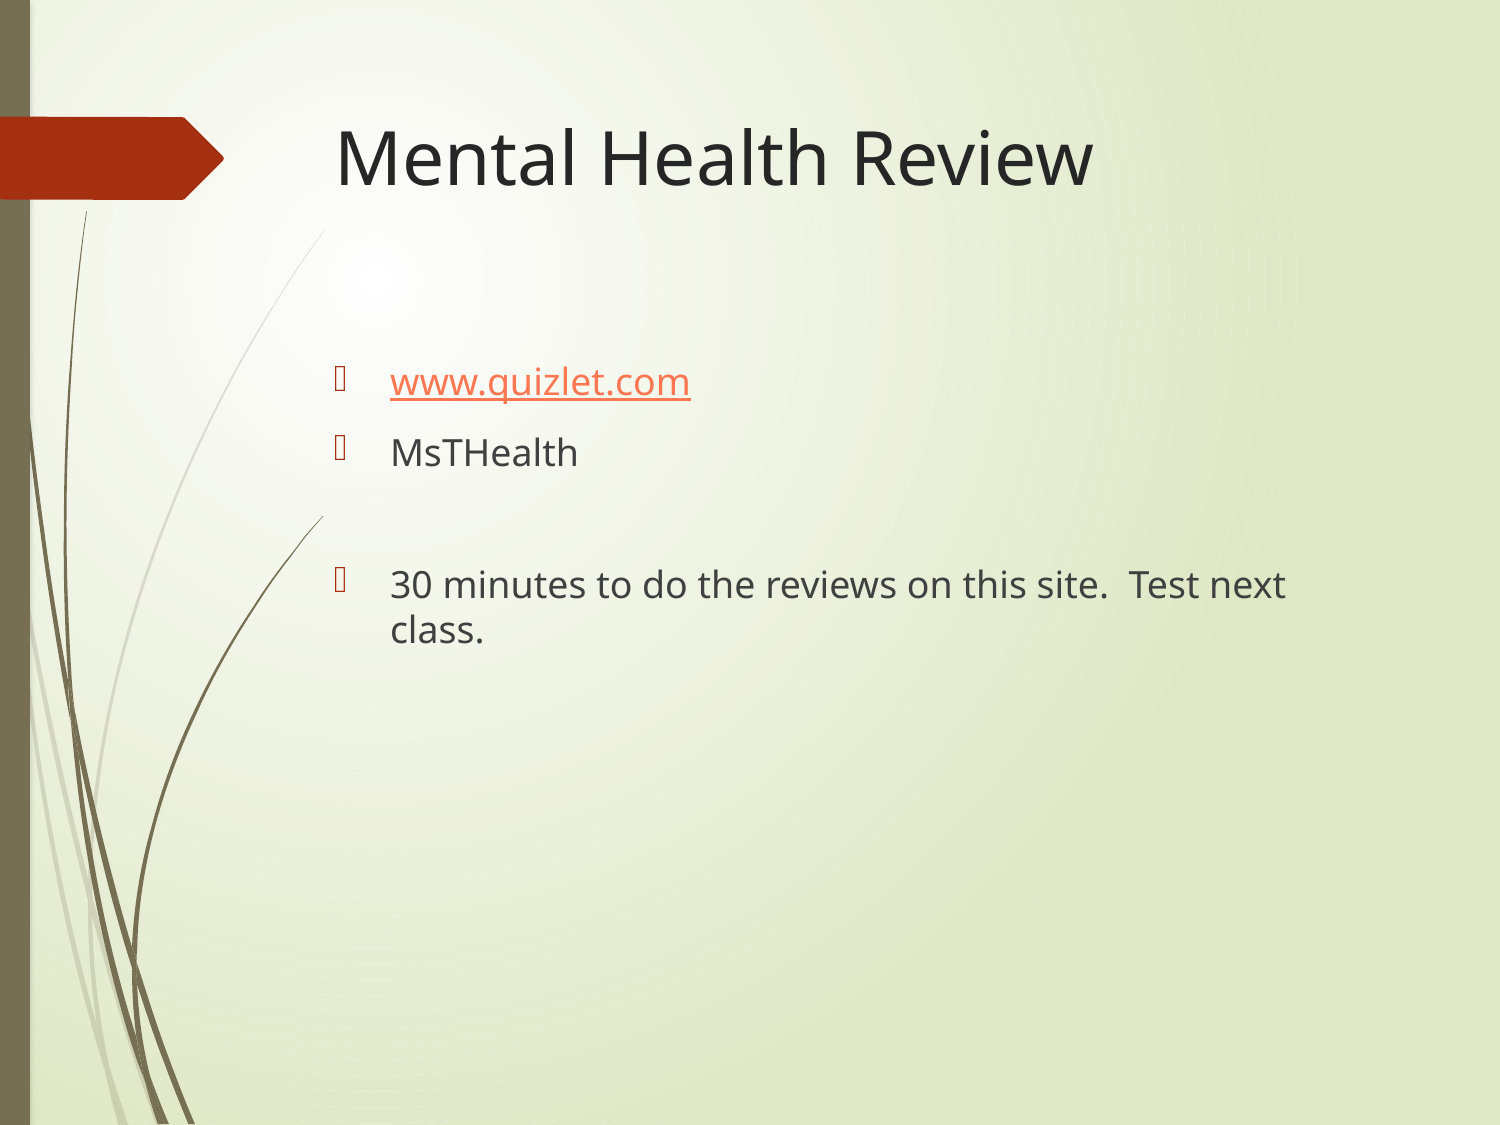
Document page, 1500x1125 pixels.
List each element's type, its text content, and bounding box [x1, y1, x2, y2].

list www.quizlet.com MsTHealth 30 minutes to do the reviews on this site. Test next class. [318, 350, 1400, 970]
title Mental Health Review [319, 102, 1400, 313]
